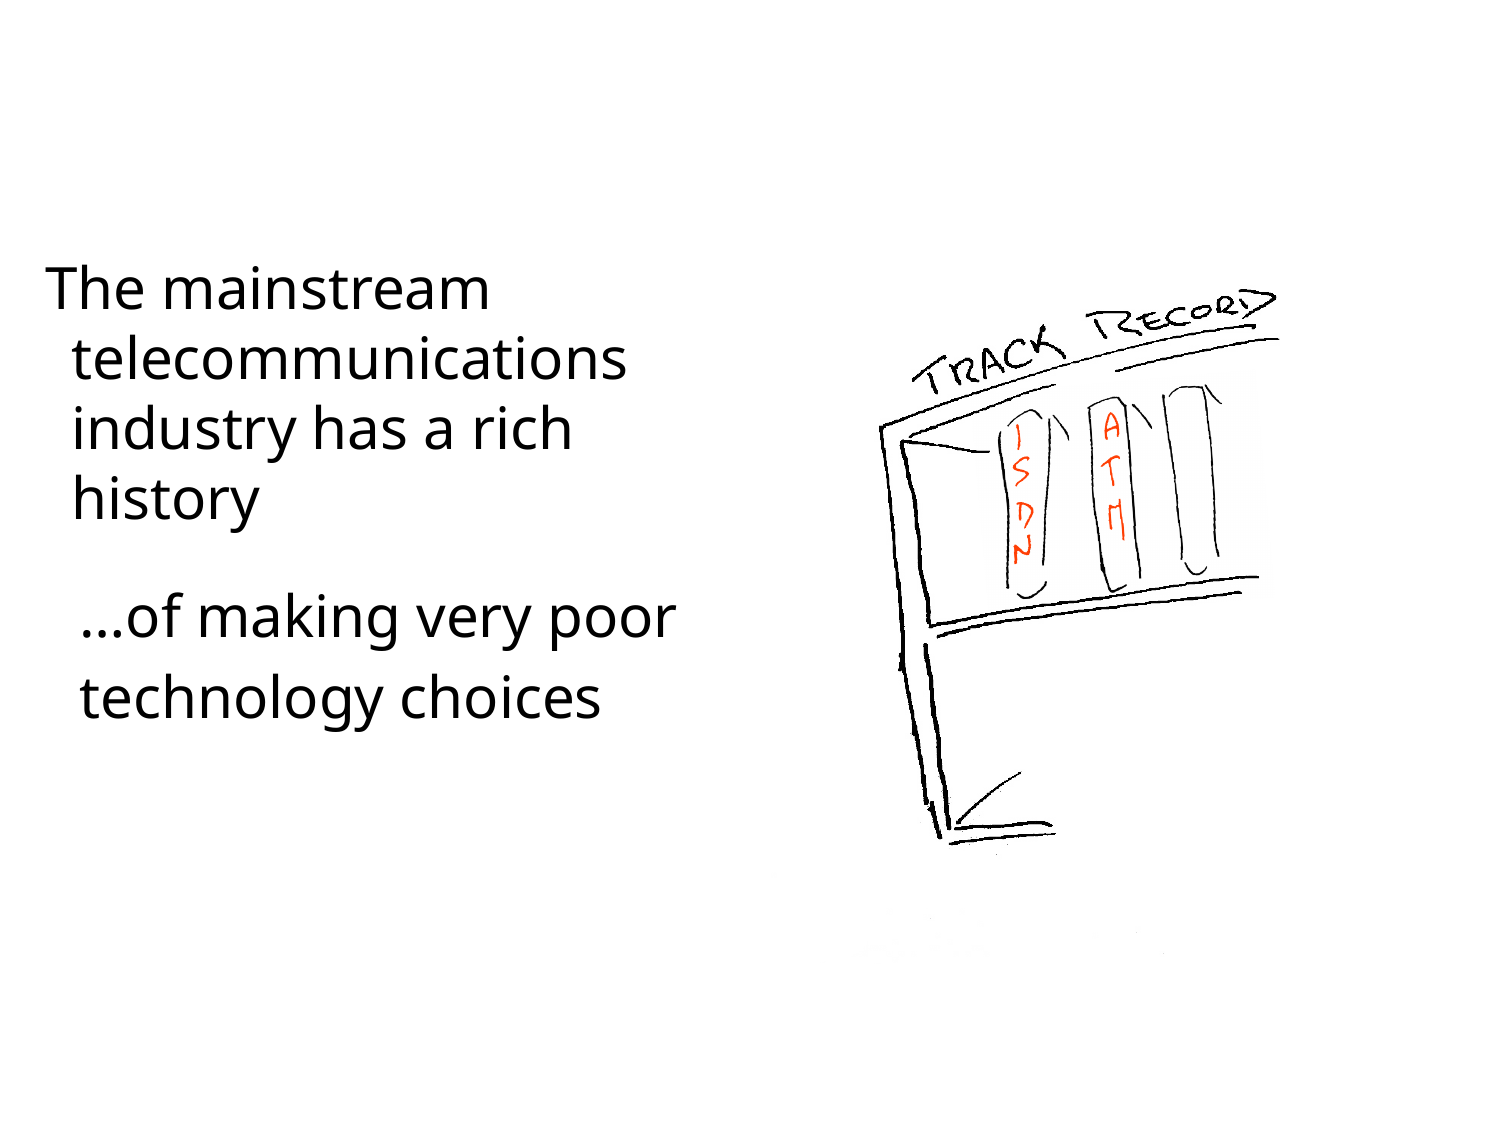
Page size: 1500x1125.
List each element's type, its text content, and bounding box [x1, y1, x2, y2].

text_box …of making very poor technology choices [64, 571, 766, 808]
picture [771, 230, 1376, 964]
list The mainstream telecommunications industry has a rich history [0, 243, 735, 839]
